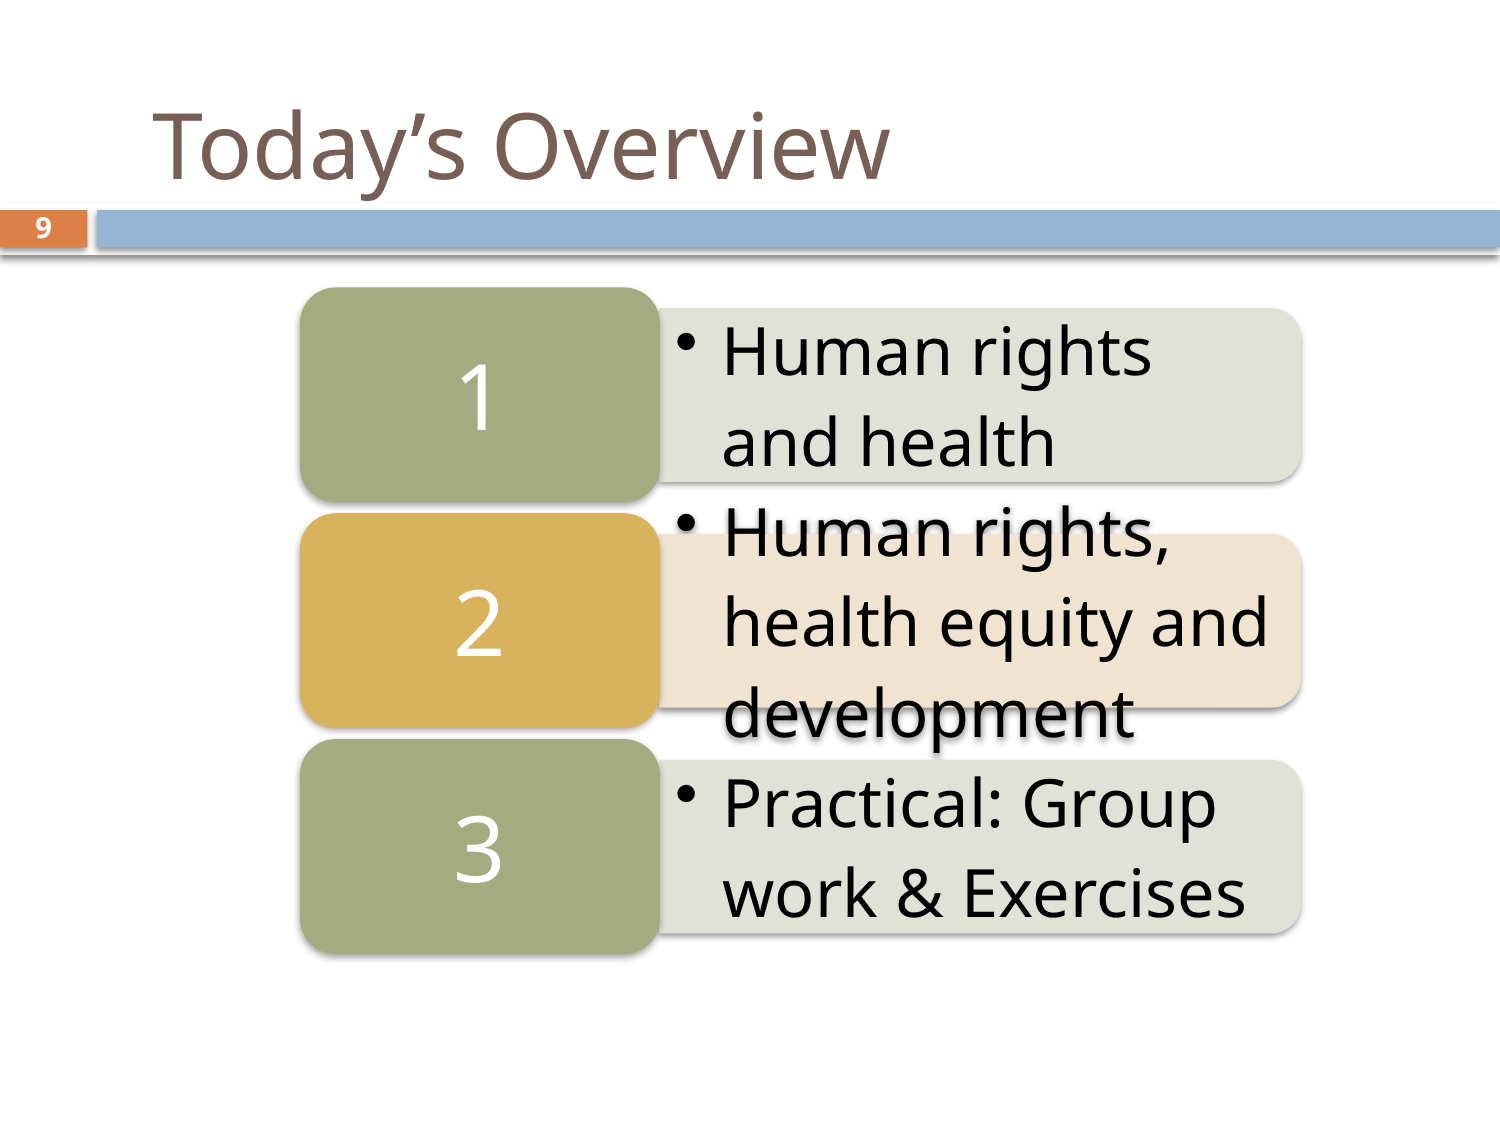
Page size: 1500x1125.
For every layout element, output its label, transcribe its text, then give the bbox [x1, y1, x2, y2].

title Today’s Overview [138, 49, 1463, 237]
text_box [299, 287, 1301, 955]
slide_number 9 [0, 208, 88, 249]
